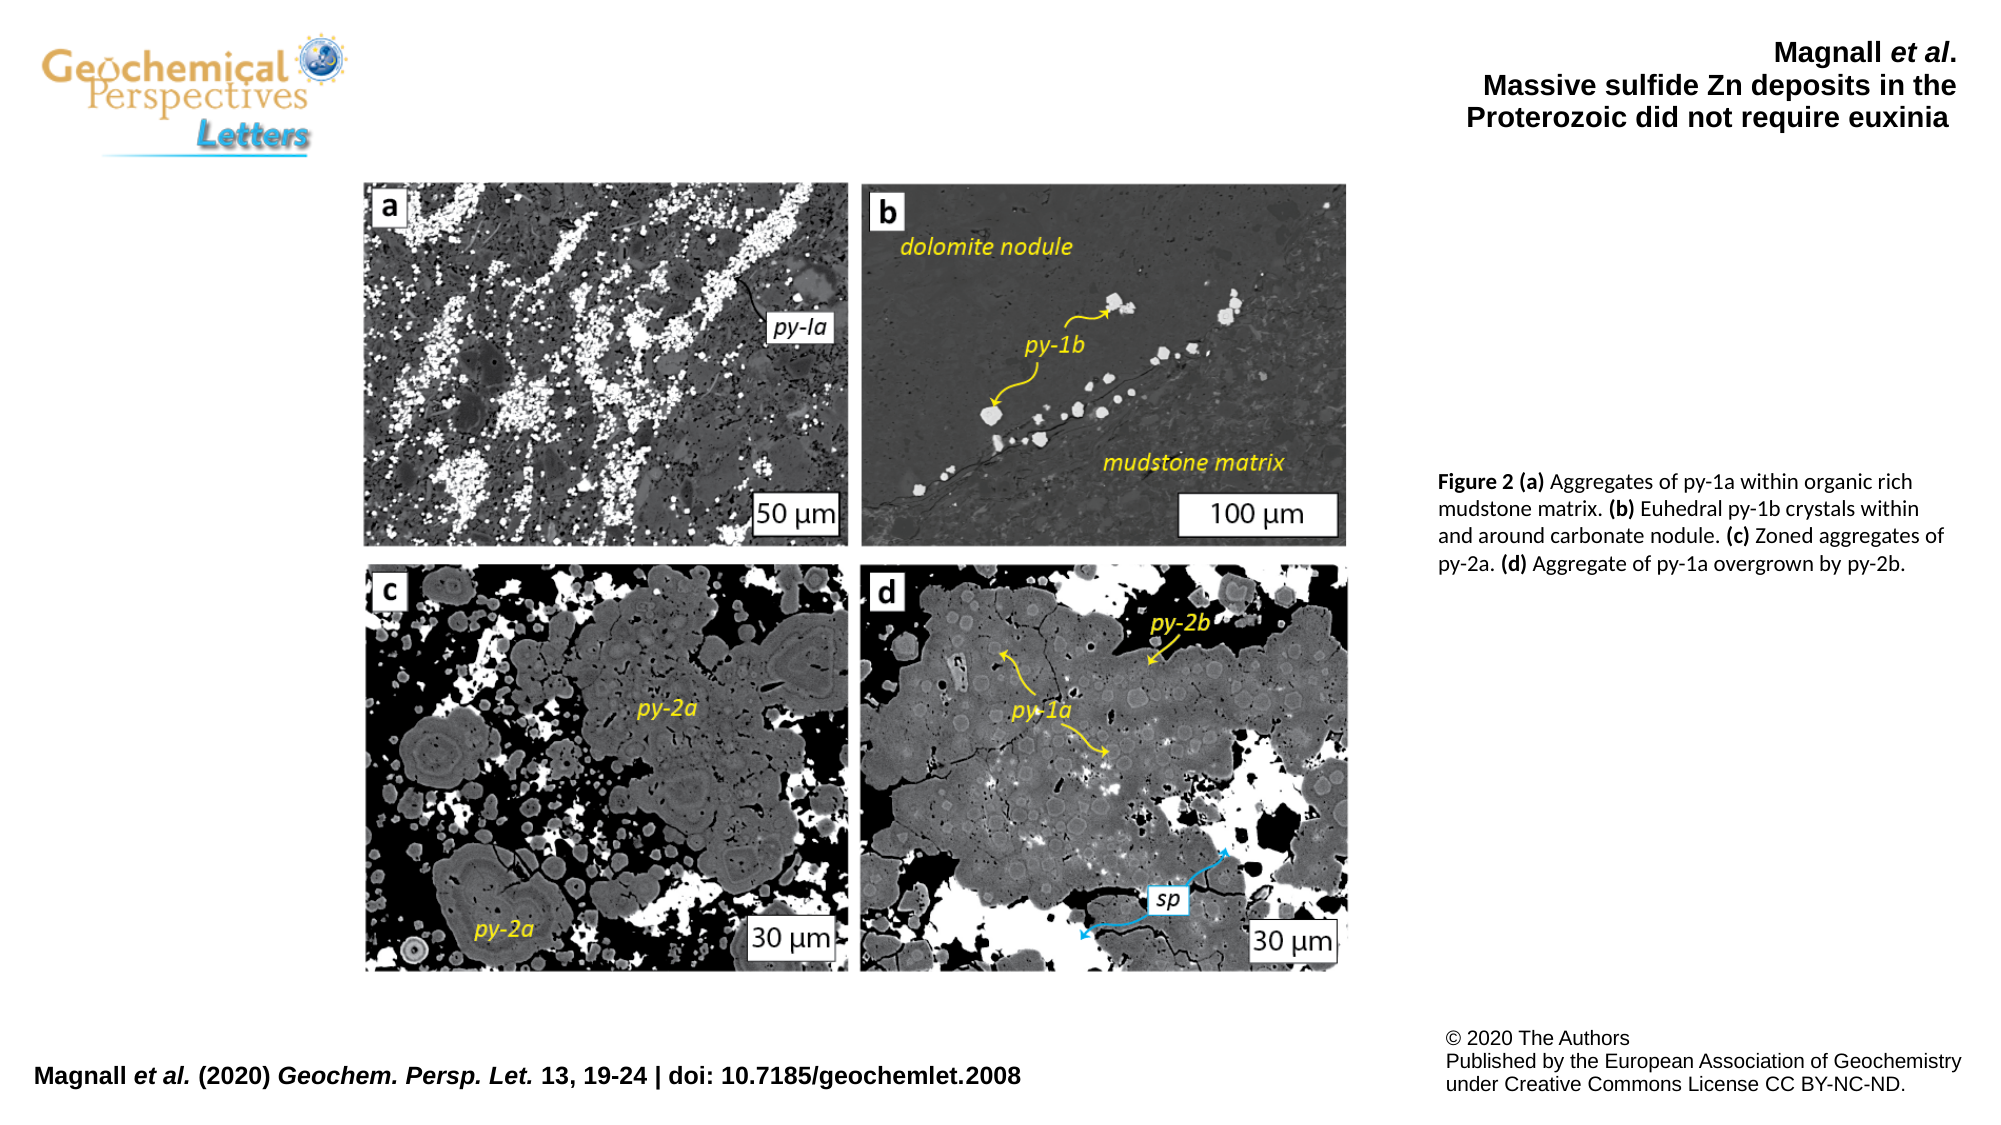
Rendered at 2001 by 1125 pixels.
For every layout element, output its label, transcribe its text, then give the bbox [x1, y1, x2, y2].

picture [349, 169, 1364, 984]
text_box Figure 2 (a) Aggregates of py-1a within organic rich mudstone matrix. (b) Euhedral py-1b crystals within and around carbonate nodule. (c) Zoned aggregates of py-2a. (d) Aggregate of py-1a overgrown by py-2b. [1423, 458, 1973, 584]
text_box © 2020 The Authors Published by the European Association of Geochemistry under Creative Commons License CC BY-NC-ND. [1445, 1026, 1973, 1097]
text_box Magnall et al. Massive sulfide Zn deposits in the Proterozoic did not require euxinia [1302, 29, 1973, 142]
text_box Magnall et al. (2020) Geochem. Persp. Let. 13, 19-24 | doi: 10.7185/geochemlet.2008 [33, 1061, 1233, 1110]
picture [35, 29, 368, 167]
